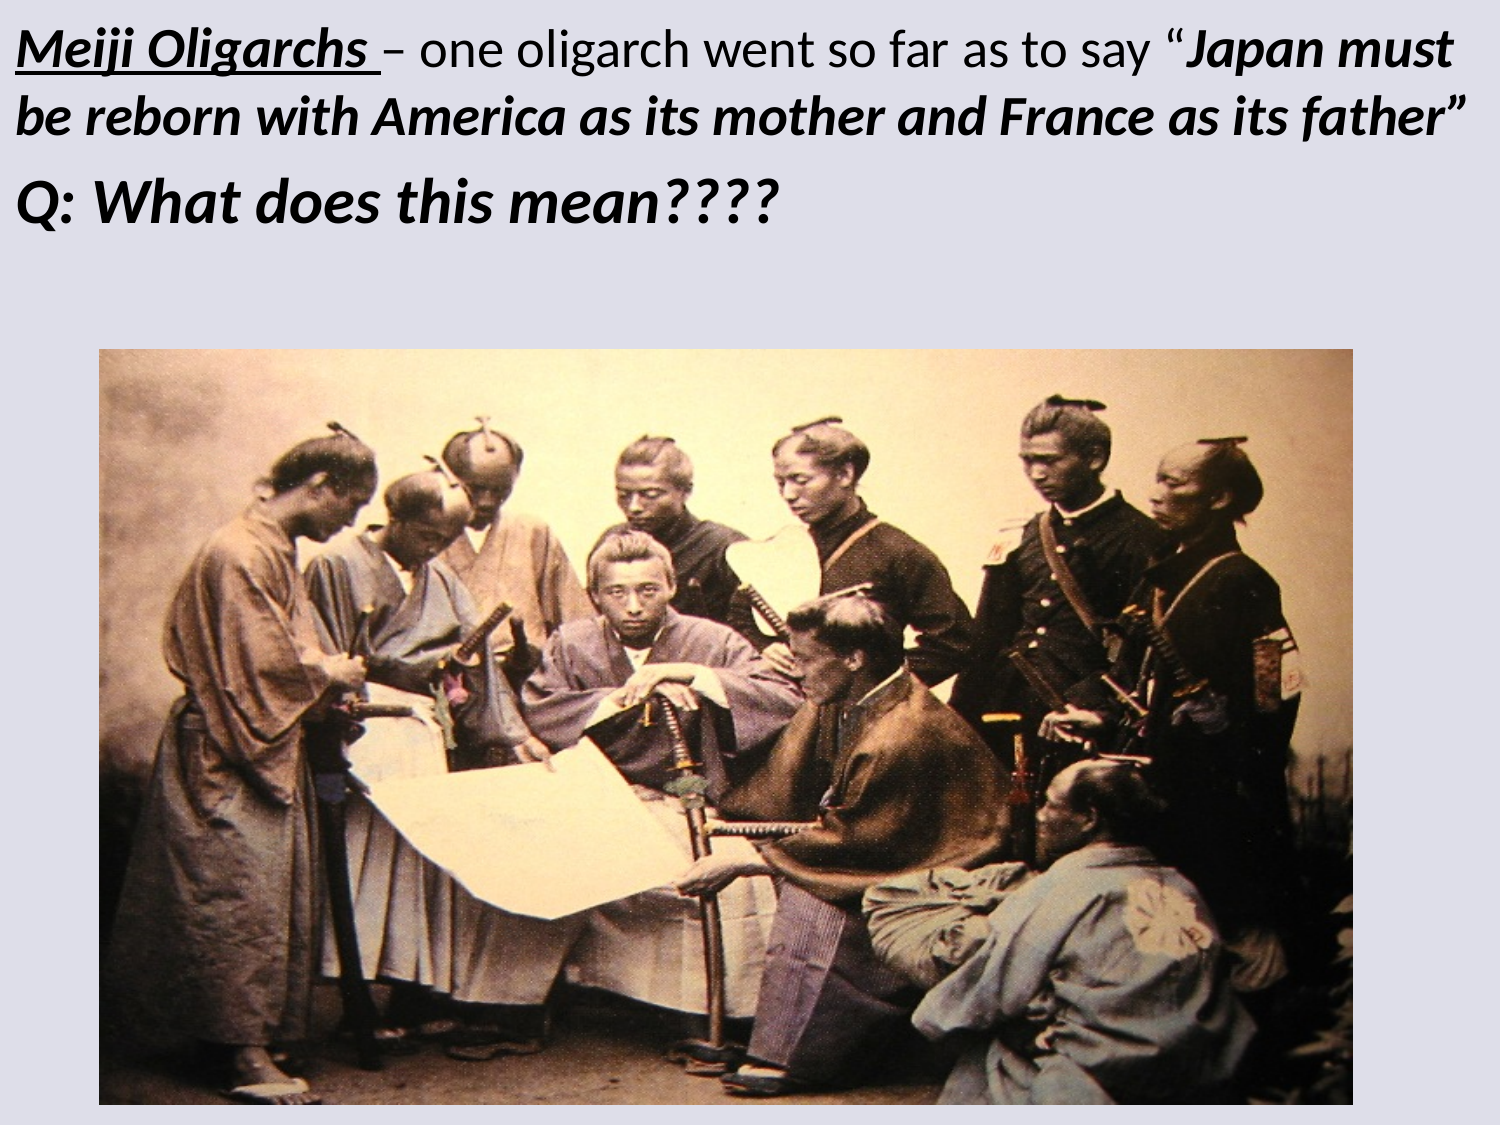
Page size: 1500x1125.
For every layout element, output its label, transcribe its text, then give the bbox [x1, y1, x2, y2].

list Meiji Oligarchs – one oligarch went so far as to say “Japan must be reborn with America as its mother and France as its father” Q: What does this mean???? [0, 3, 1500, 313]
picture [99, 349, 1353, 1105]
